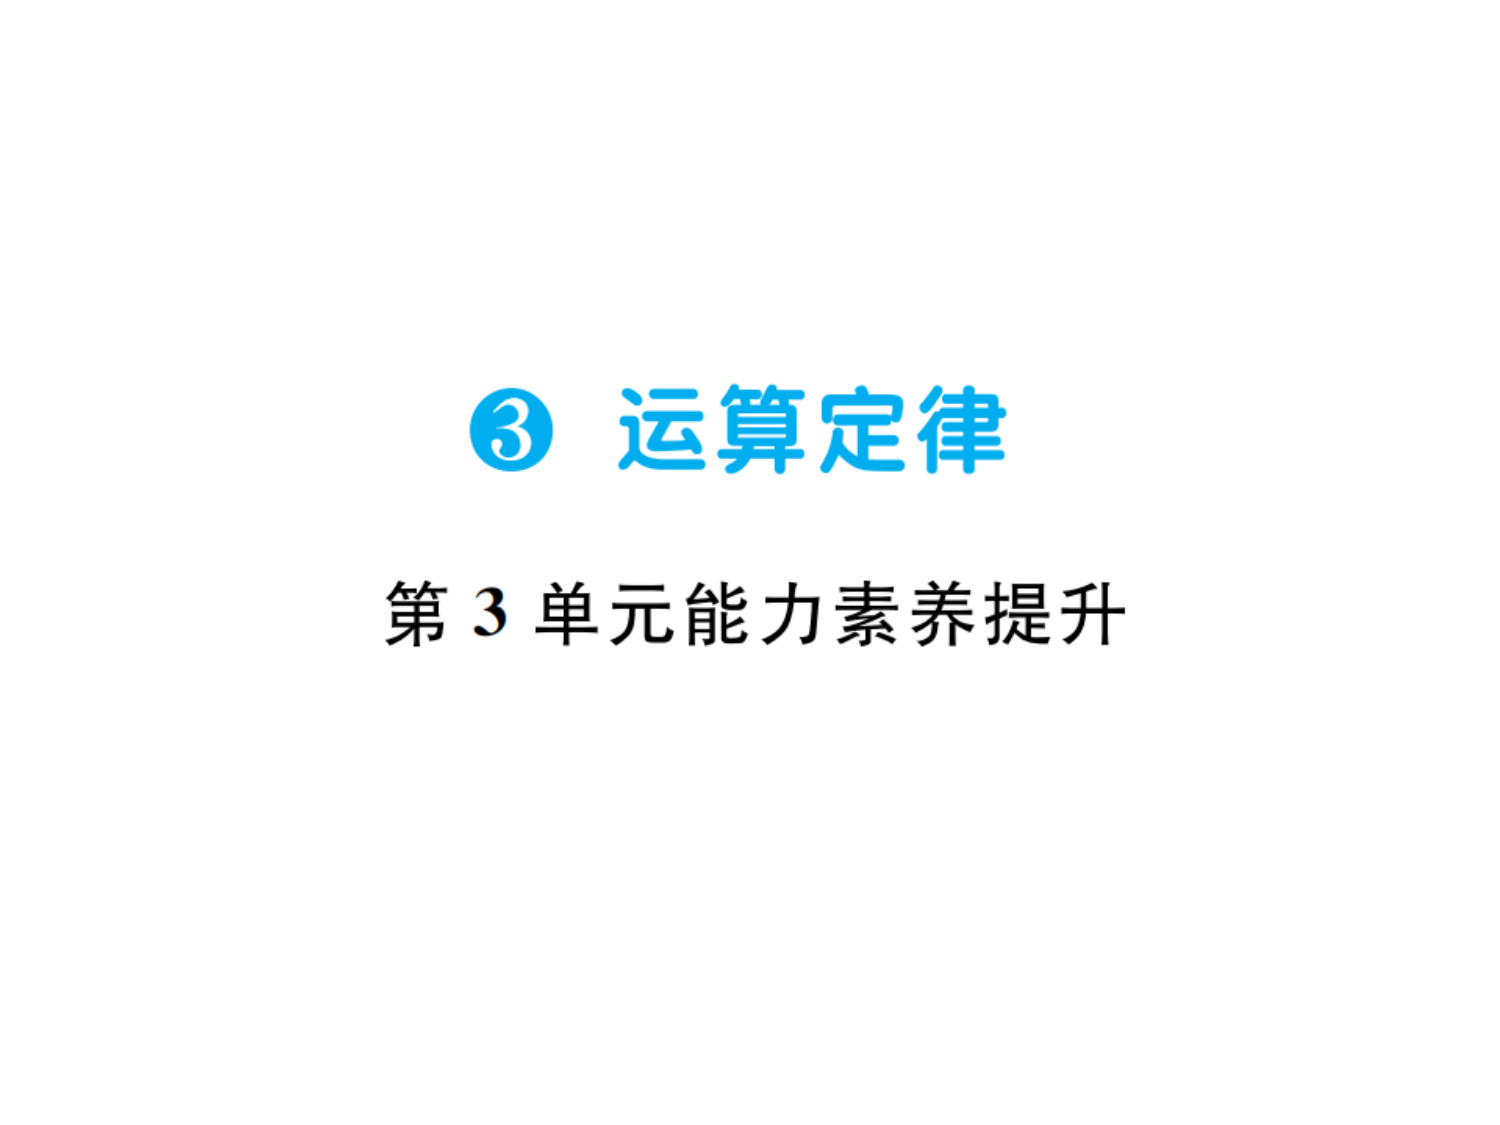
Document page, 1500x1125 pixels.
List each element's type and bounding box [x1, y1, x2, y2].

picture [342, 545, 1158, 668]
picture [448, 357, 1052, 500]
